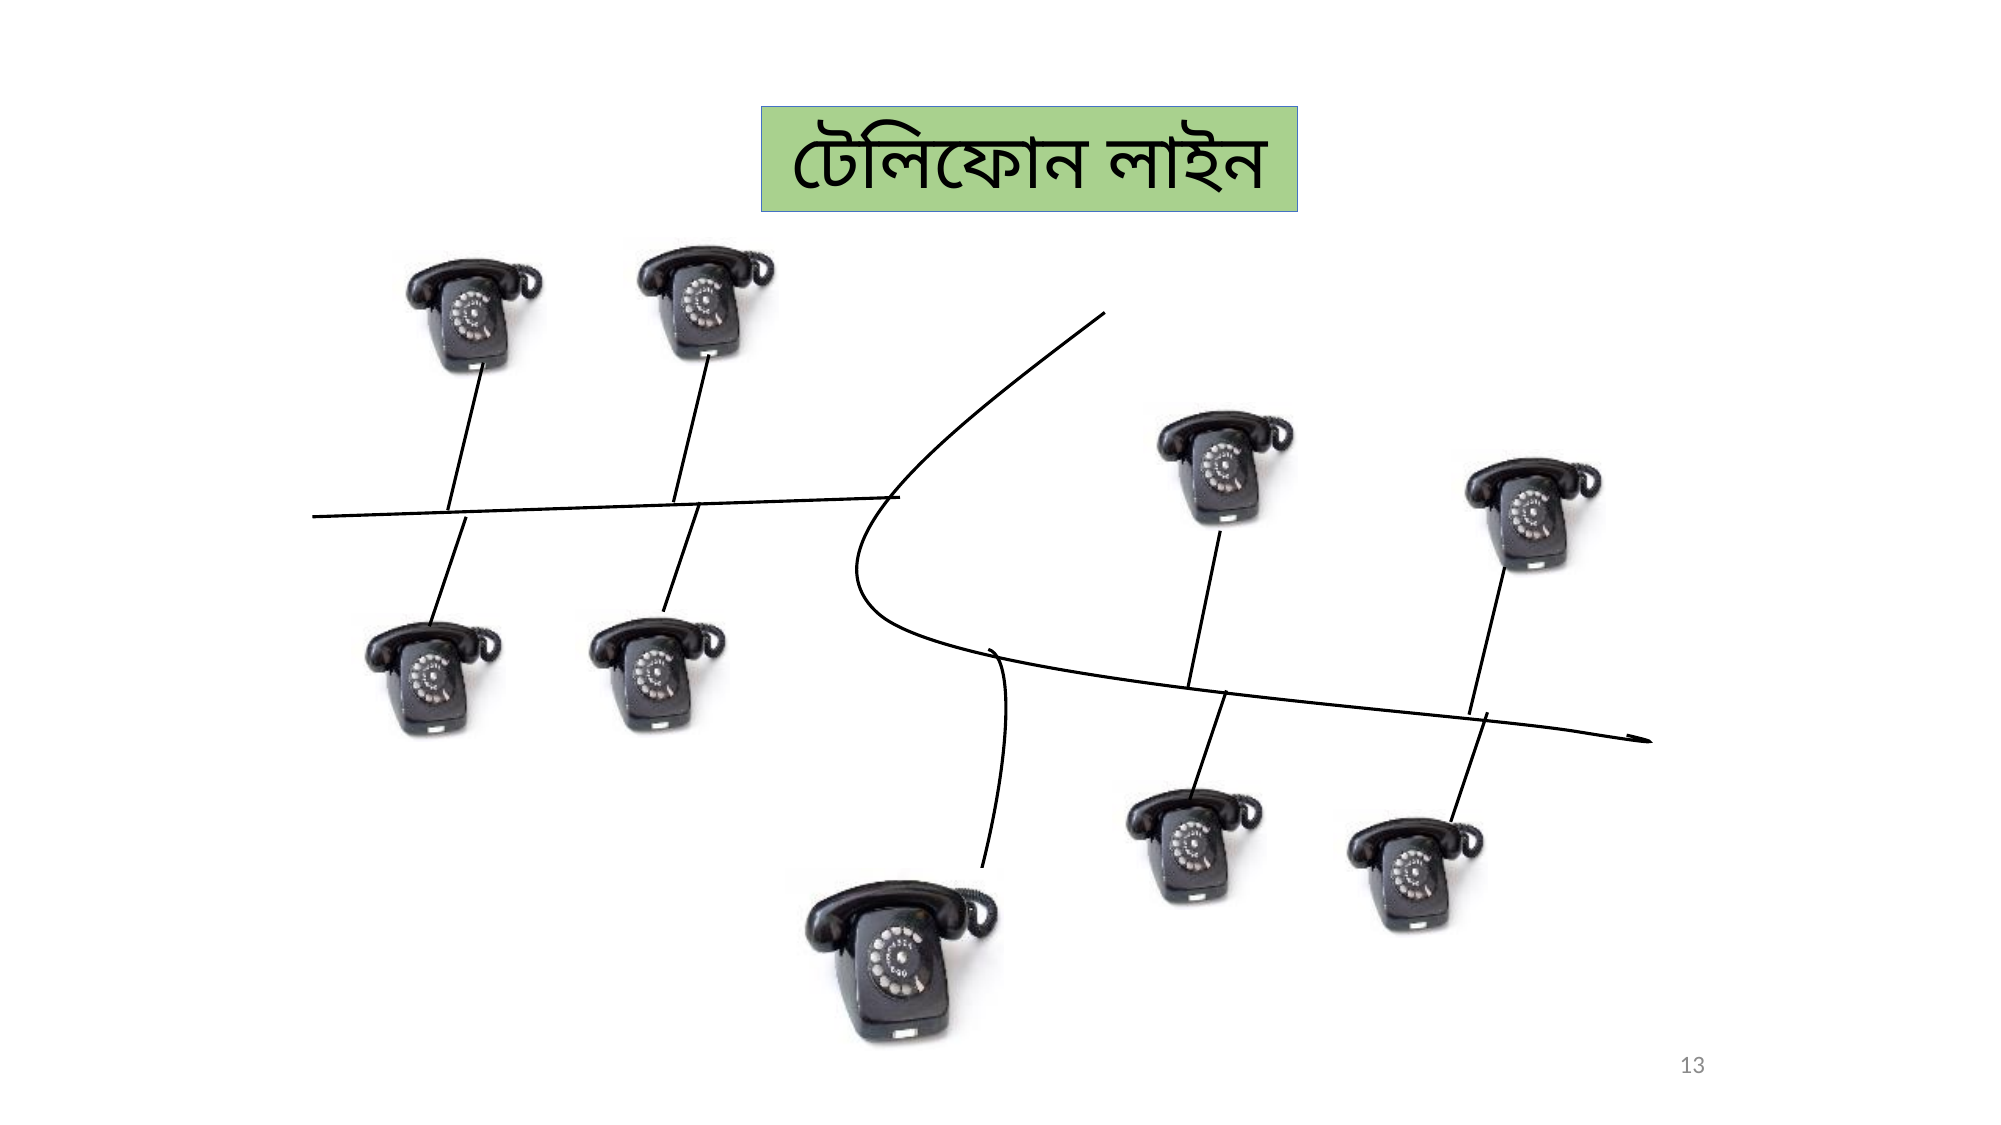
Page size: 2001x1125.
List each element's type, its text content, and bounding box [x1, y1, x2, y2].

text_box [312, 497, 673, 517]
picture [784, 868, 1004, 1051]
picture [351, 613, 506, 742]
text_box [928, 647, 1008, 868]
picture [1143, 402, 1298, 531]
slide_number 13 [1374, 1037, 1721, 1090]
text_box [1469, 567, 1505, 715]
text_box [1189, 690, 1227, 800]
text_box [663, 502, 700, 612]
picture [575, 609, 730, 739]
text_box [855, 311, 1469, 719]
picture [1333, 809, 1488, 939]
text_box টেলিফোন লাইন [761, 106, 1298, 212]
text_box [1187, 530, 1221, 688]
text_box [673, 354, 709, 503]
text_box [700, 497, 900, 517]
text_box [447, 362, 484, 511]
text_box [1450, 712, 1488, 822]
picture [392, 250, 547, 379]
picture [1112, 780, 1267, 910]
text_box [1488, 636, 1653, 744]
picture [623, 237, 779, 366]
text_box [429, 516, 467, 627]
picture [1451, 449, 1606, 578]
